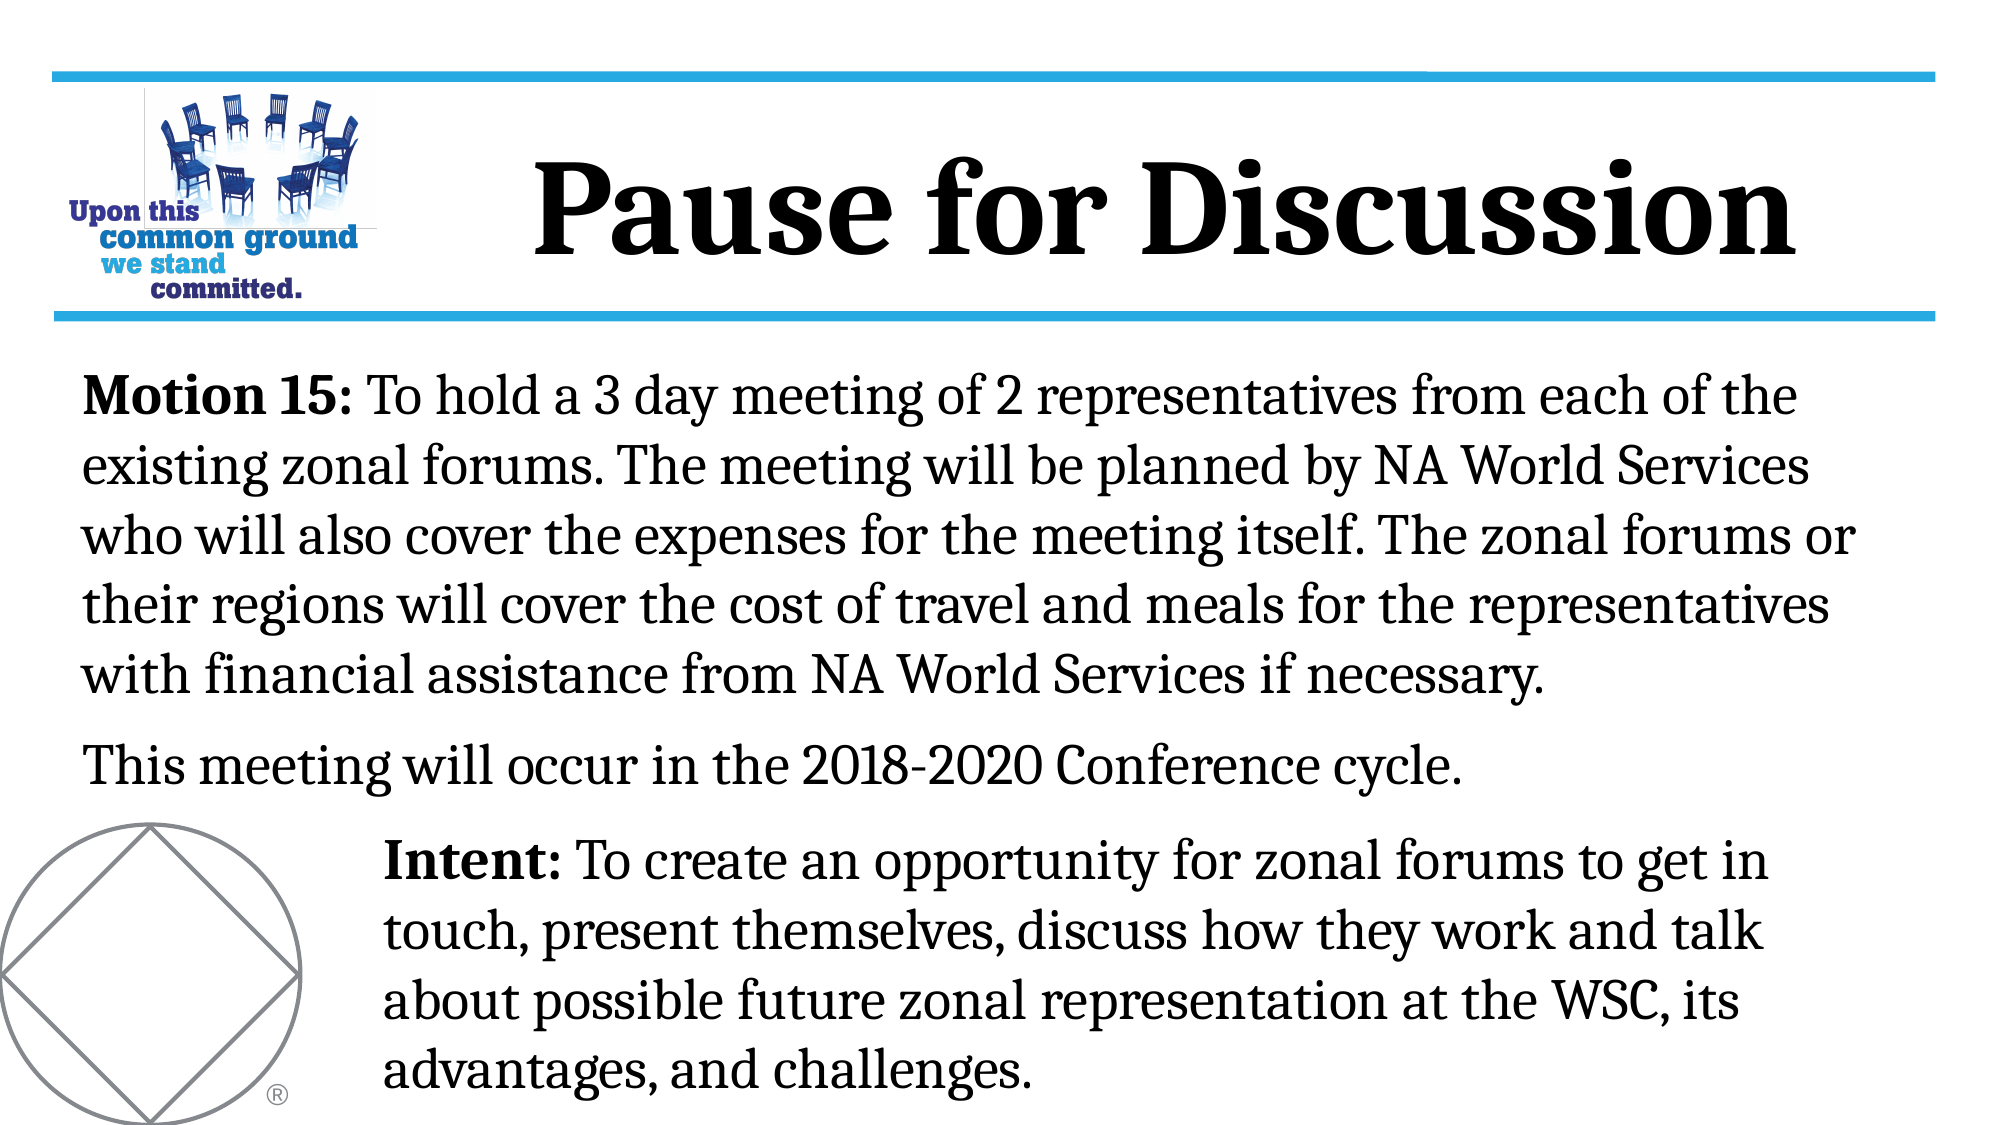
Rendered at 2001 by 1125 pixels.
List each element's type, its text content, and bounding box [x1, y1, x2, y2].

list Motion 15: To hold a 3 day meeting of 2 representatives from each of the existing zonal forums. The meeting will be planned by NA World Services who will also cover the expenses for the meeting itself. The zonal forums or their regions will cover the cost of travel and meals for the representatives with financial assistance from NA World Services if necessary. This meeting will occur in the 2018-2020 Conference cycle. Intent: To create an opportunity for zonal forums to get in touch, present themselves, discuss how they work and talk about possible future zonal representation at the WSC, its advantages, and challenges. [67, 348, 1921, 1125]
picture [69, 88, 377, 305]
